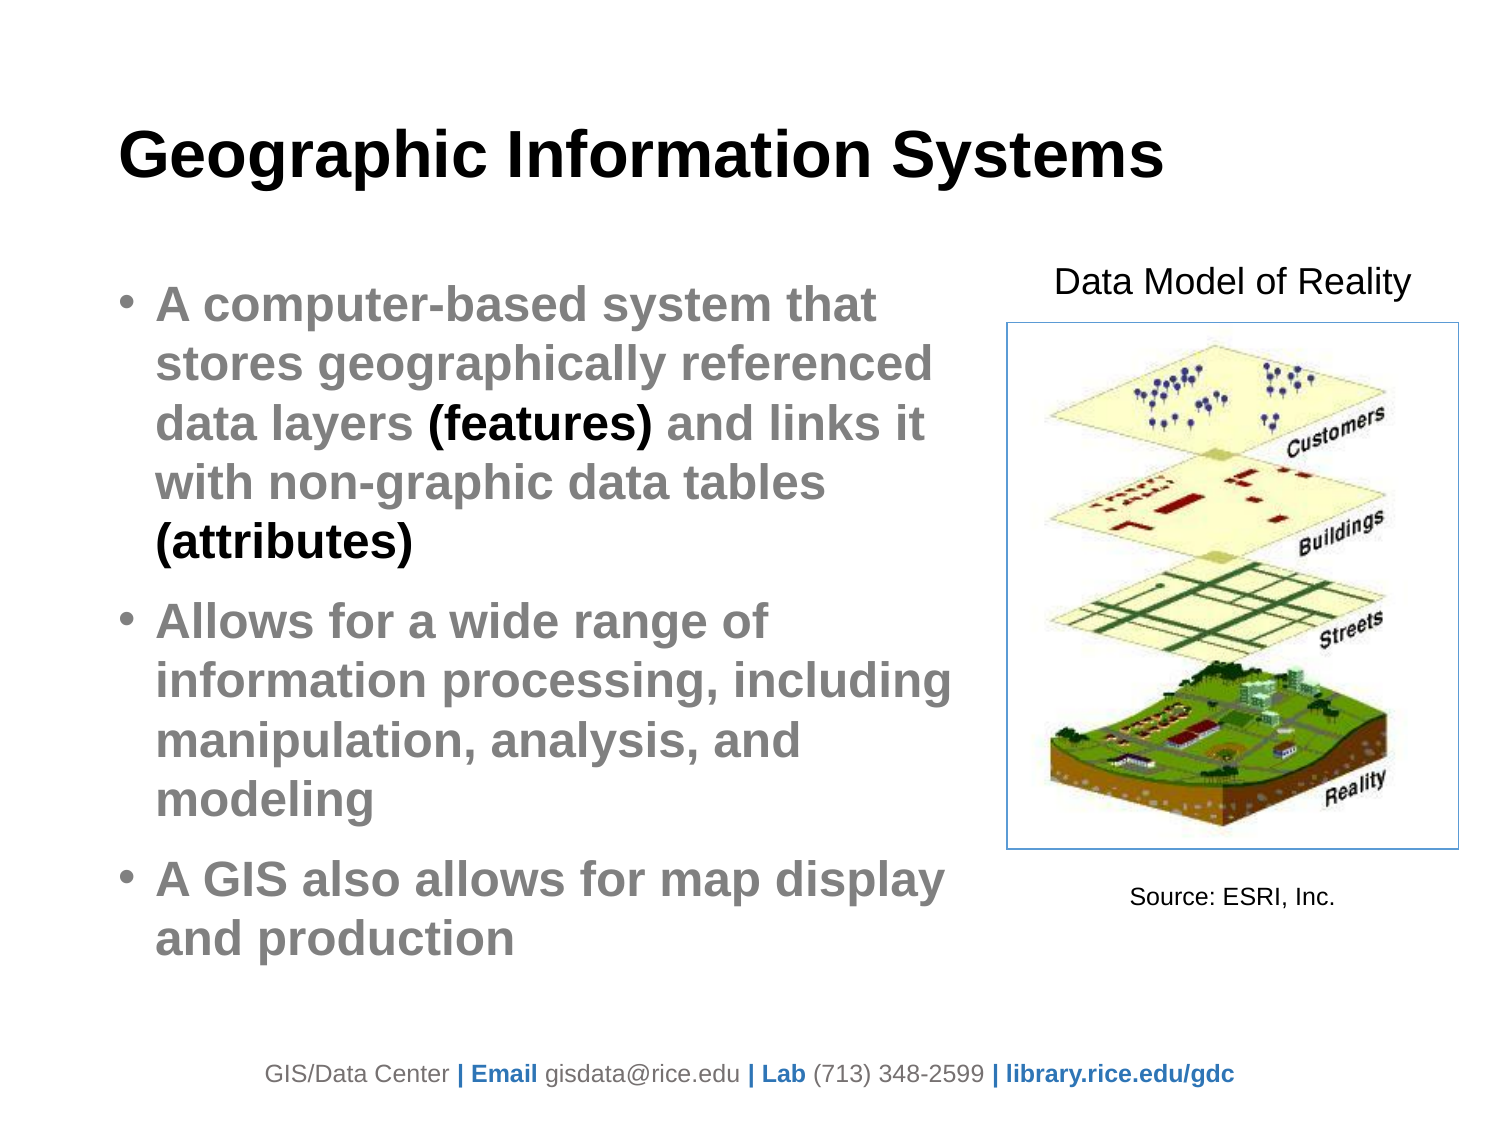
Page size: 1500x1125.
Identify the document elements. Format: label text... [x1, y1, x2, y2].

list A computer-based system that stores geographically referenced data layers (features) and links it with non-graphic data tables (attributes) Allows for a wide range of information processing, including manipulation, analysis, and modeling A GIS also allows for map display and production [103, 264, 1008, 978]
title Geographic Information Systems [103, 46, 1397, 264]
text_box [1007, 250, 1458, 919]
